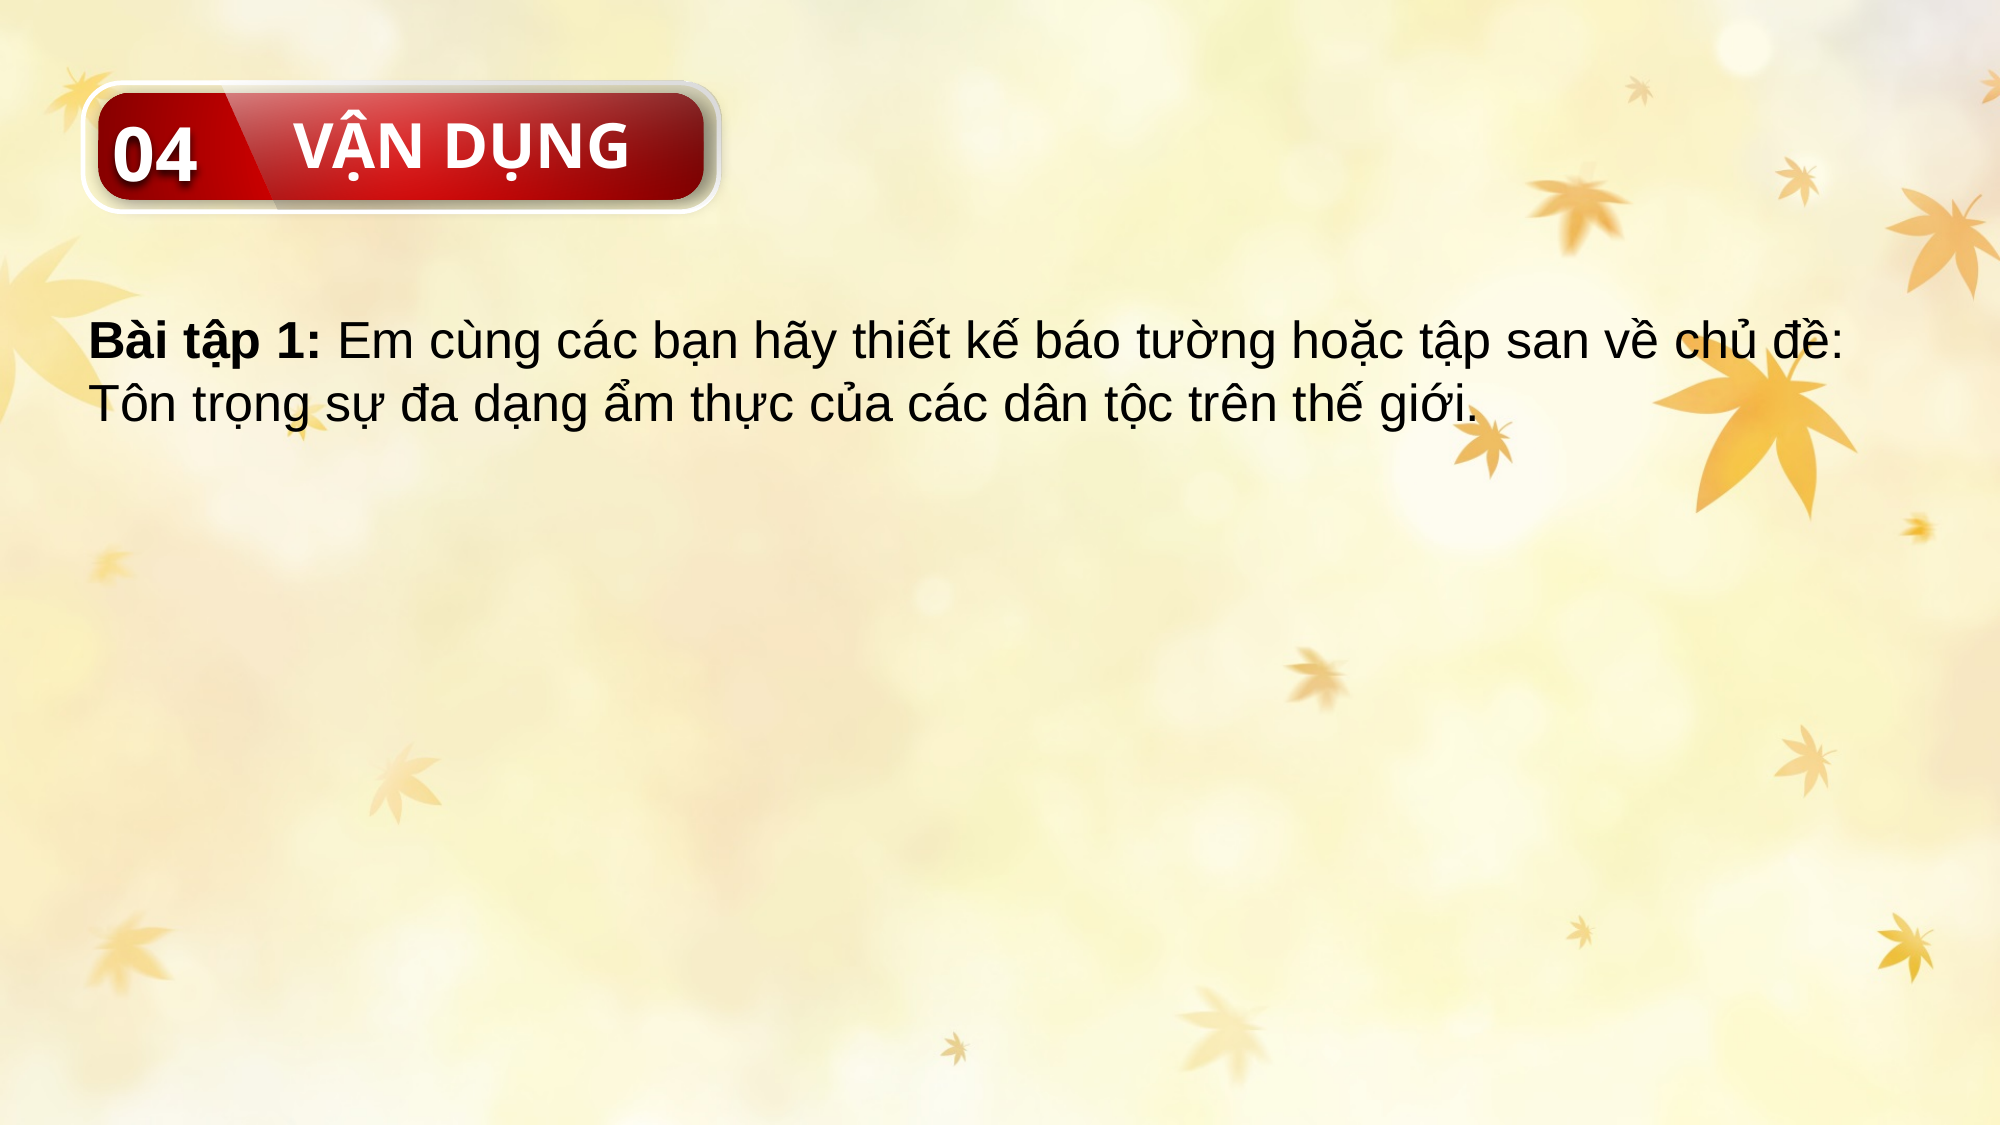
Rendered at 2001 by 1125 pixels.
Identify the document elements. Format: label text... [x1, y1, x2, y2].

text_box [81, 81, 704, 213]
text_box 04 [98, 98, 217, 204]
text_box [217, 79, 723, 211]
picture [0, 0, 2000, 1125]
text_box Bài tập 1: Em cùng các bạn hãy thiết kế báo tường hoặc tập san về chủ đề: Tôn trọng sự đa dạng ẩm thực của các dân tộc trên thế giới. [73, 299, 1945, 440]
text_box VẬN DỤNG [279, 98, 667, 189]
